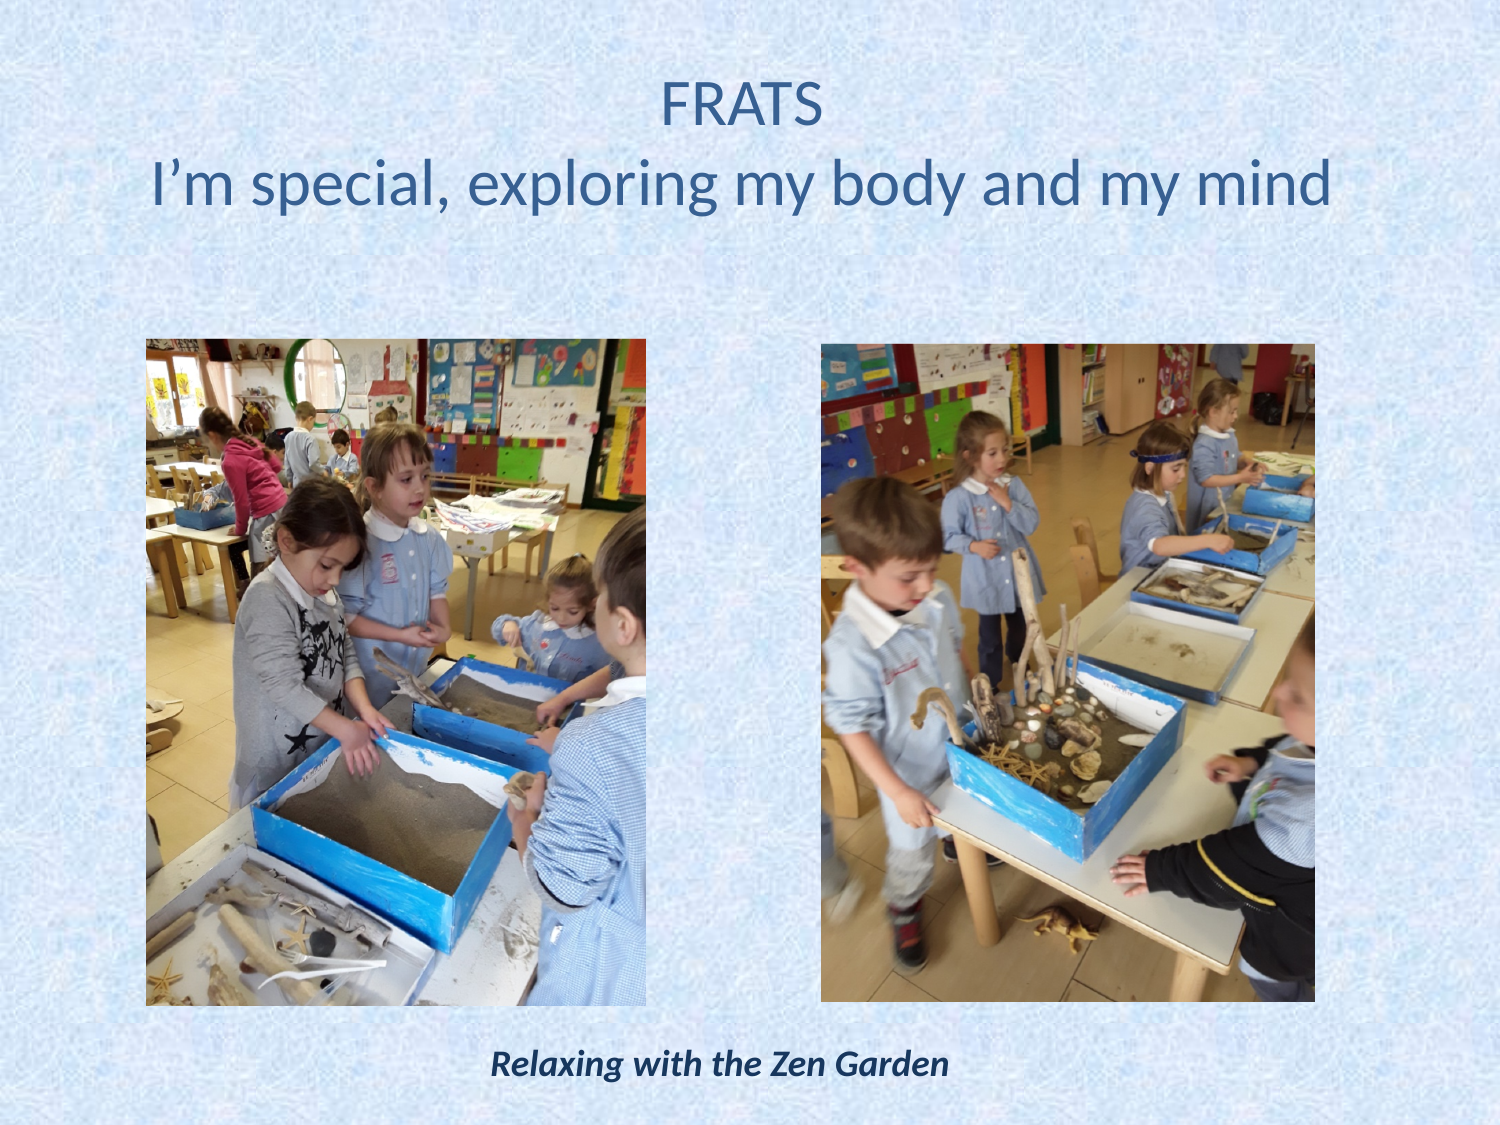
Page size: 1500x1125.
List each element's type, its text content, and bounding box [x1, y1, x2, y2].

picture [0, 0, 1500, 1125]
text_box Relaxing with the Zen Garden [289, 1031, 1152, 1092]
title FRATS I’m special, exploring my body and my mind [75, 45, 1425, 233]
